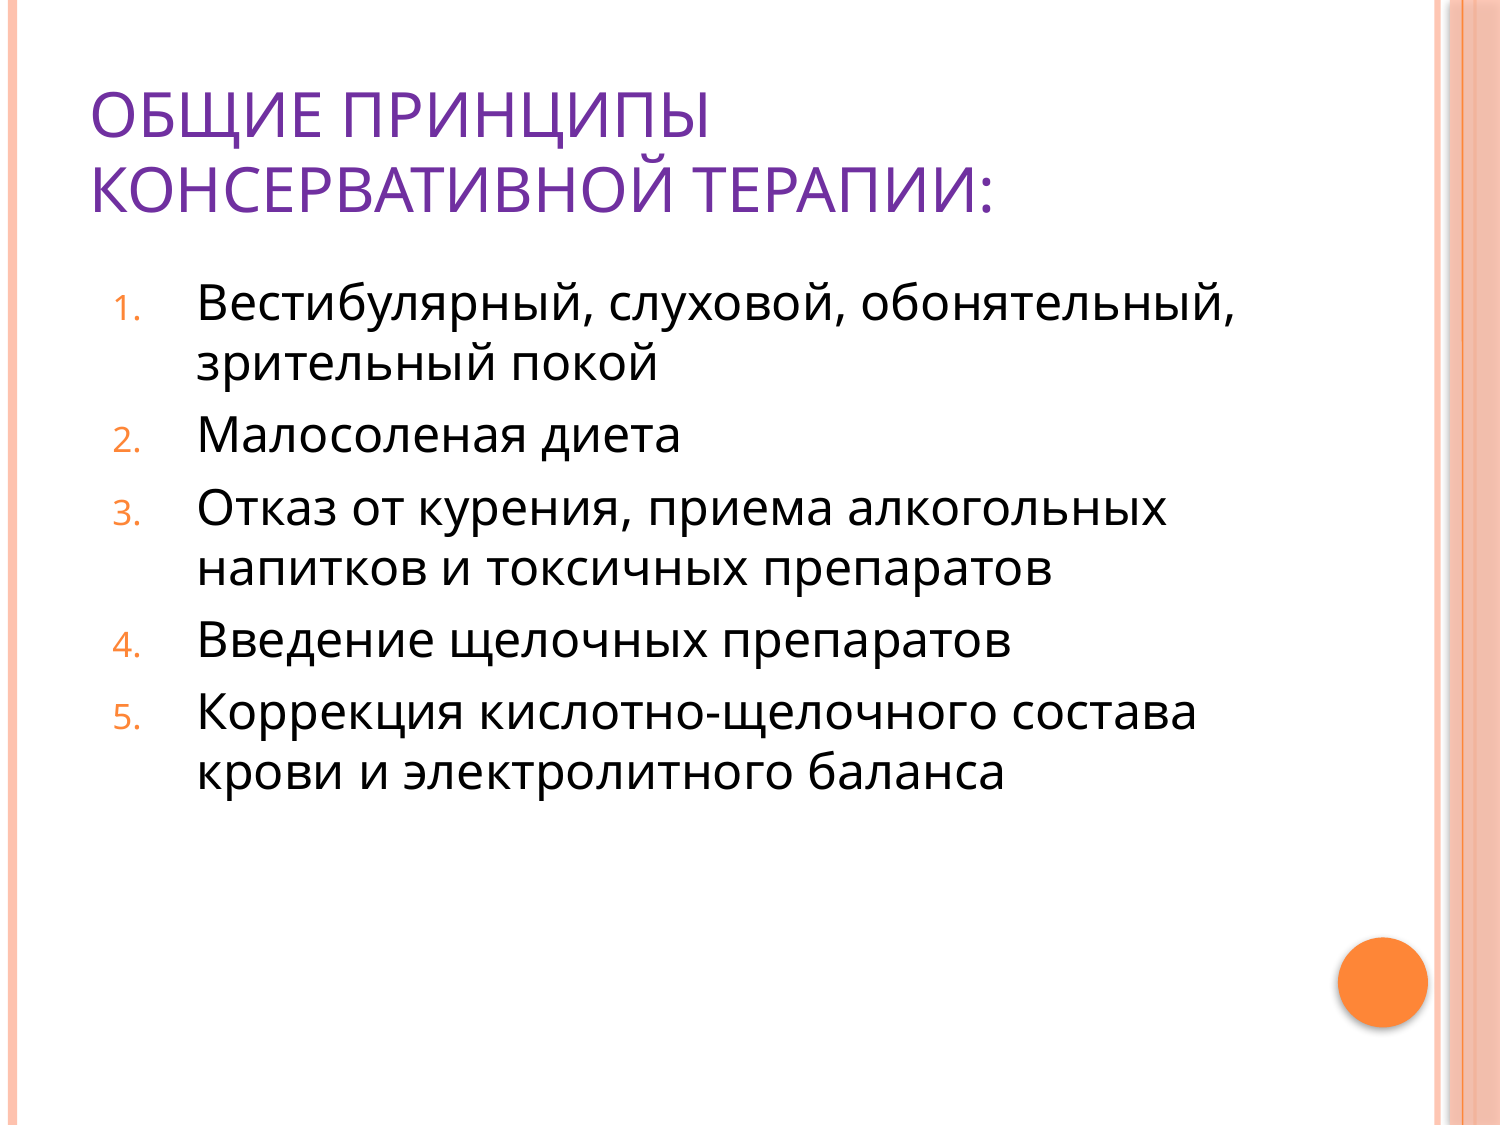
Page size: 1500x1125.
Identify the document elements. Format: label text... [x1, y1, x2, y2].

list Вестибулярный, слуховой, обонятельный, зрительный покой Малосоленая диета Отказ от курения, приема алкогольных напитков и токсичных препаратов Введение щелочных препаратов Коррекция кислотно-щелочного состава крови и электролитного баланса [75, 262, 1300, 1062]
title Общие принципы консервативной терапии: [75, 45, 1300, 233]
